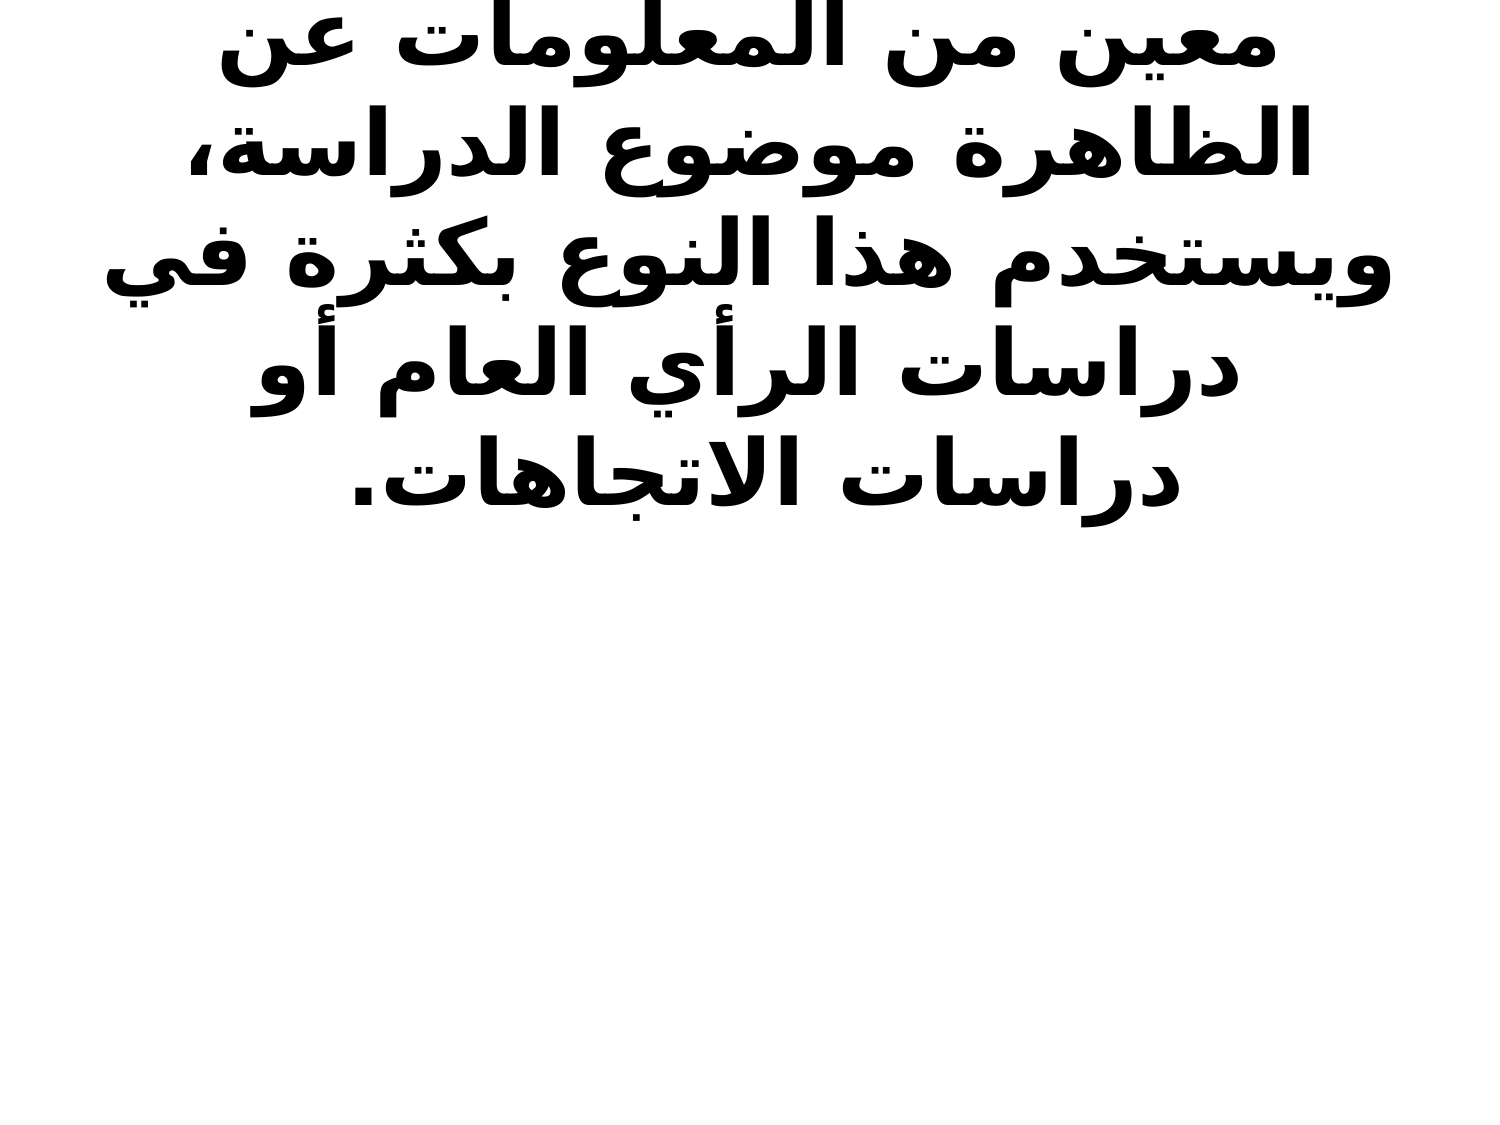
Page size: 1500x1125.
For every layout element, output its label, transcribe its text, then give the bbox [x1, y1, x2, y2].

title 1- المقابلة المسحية : وتستهدف الحصول على قدر معين من المعلومات عن الظاهرة موضوع الدراسة، ويستخدم هذا النوع بكثرة في دراسات الرأي العام أو دراسات الاتجاهات. [75, 45, 1425, 233]
